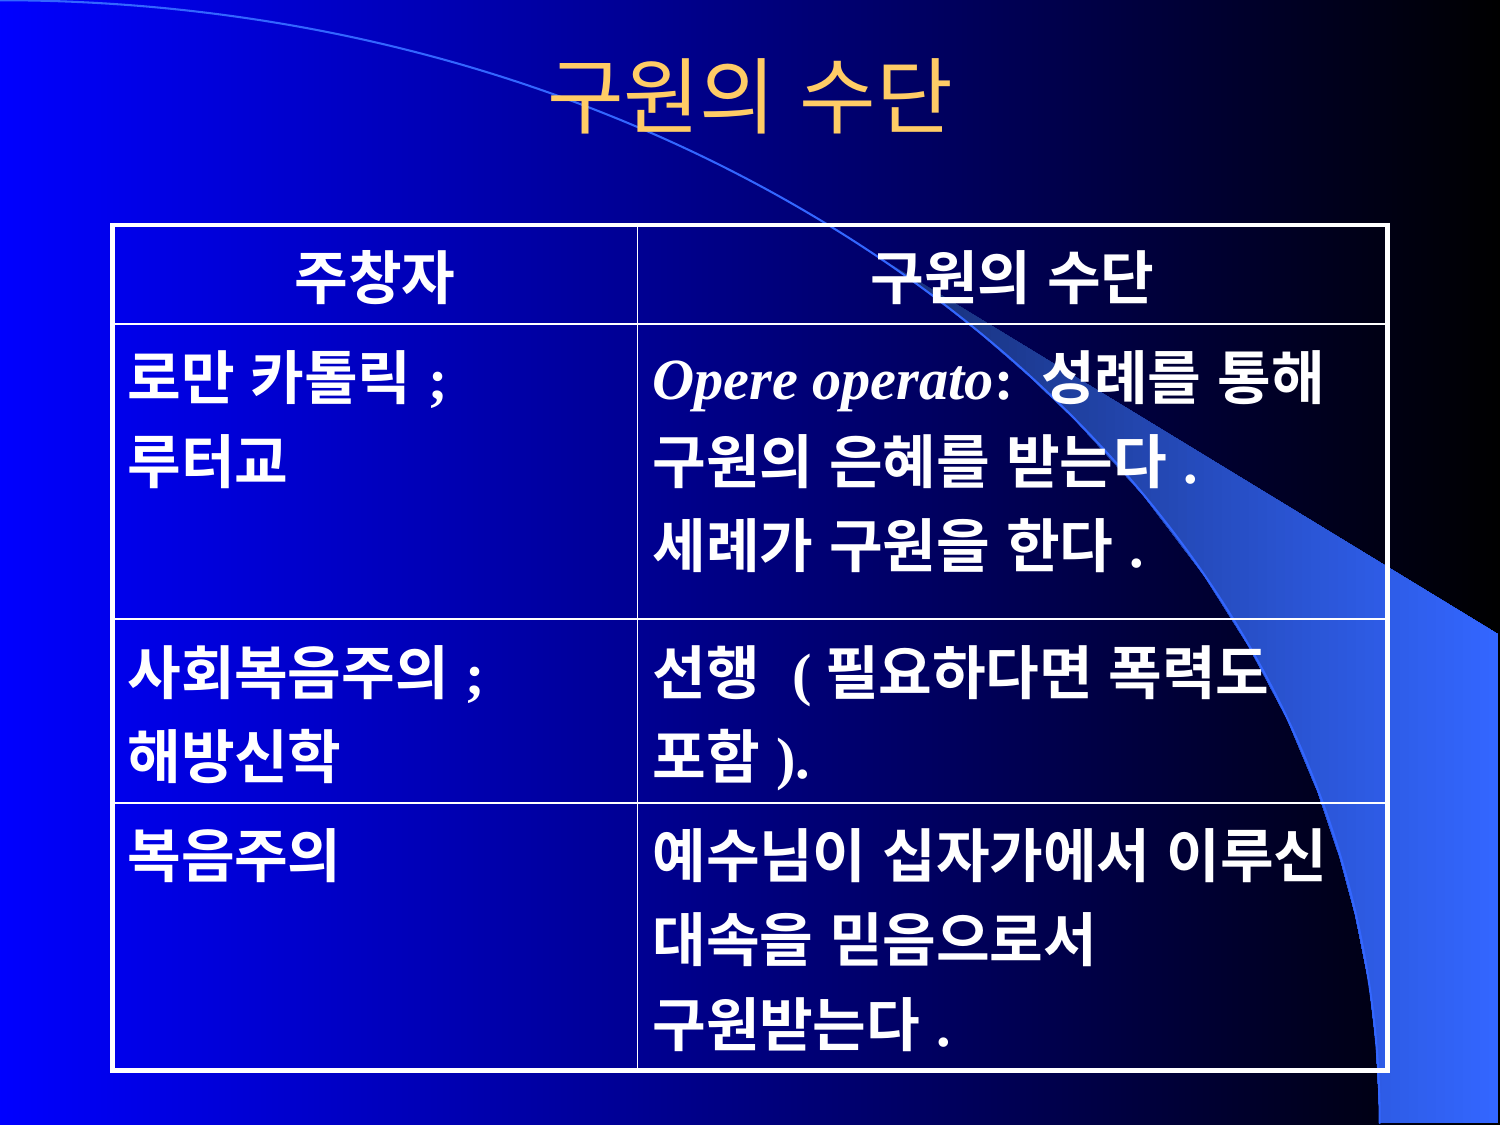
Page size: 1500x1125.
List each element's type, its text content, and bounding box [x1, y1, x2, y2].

table_cell 복음주의 [115, 804, 637, 1068]
table_header 주창자 [115, 227, 637, 323]
table_cell 사회복음주의; 해방신학 [115, 620, 637, 802]
title 구원의 수단 [112, 37, 1388, 151]
table_header 구원의 수단 [638, 227, 1385, 323]
table_cell 로만 카톨릭; 루터교 [115, 325, 637, 618]
table_cell 예수님이 십자가에서 이루신 대속을 믿음으로서 구원받는다. [638, 804, 1385, 1068]
table_cell Opere operato: 성례를 통해 구원의 은혜를 받는다. 세례가 구원을 한다. [638, 325, 1385, 618]
table_cell 선행 (필요하다면 폭력도 포함). [638, 620, 1385, 802]
